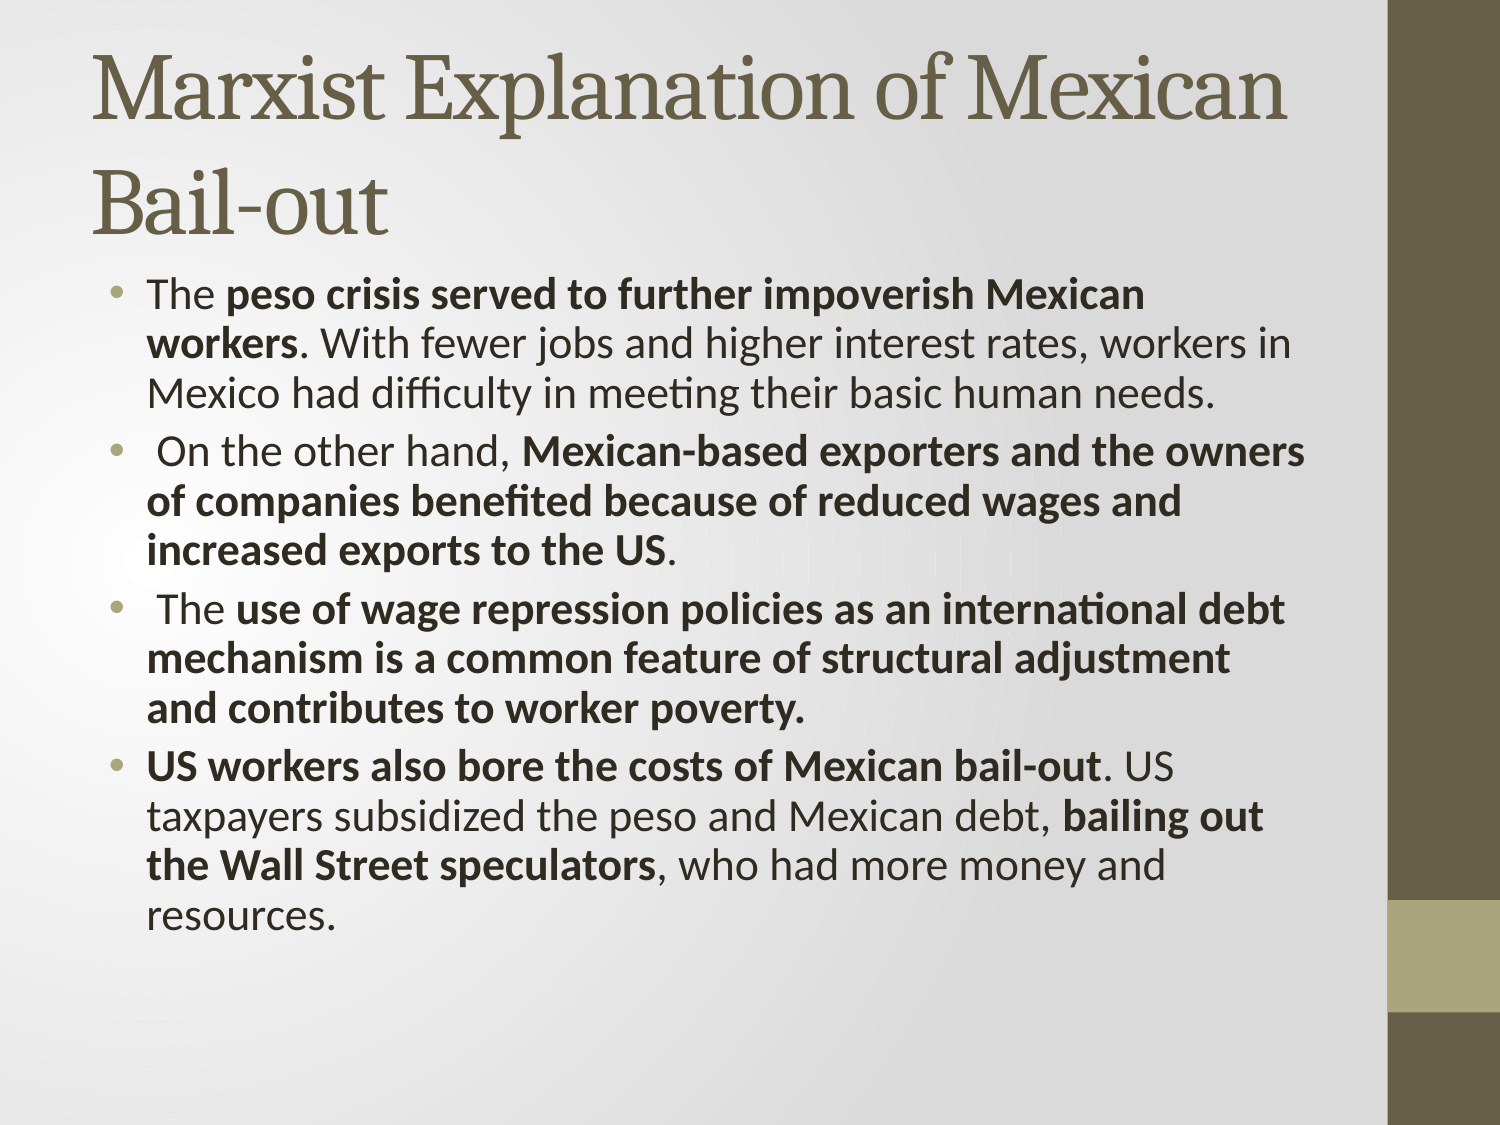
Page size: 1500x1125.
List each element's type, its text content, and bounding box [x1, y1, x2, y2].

list The peso crisis served to further impoverish Mexican workers. With fewer jobs and higher interest rates, workers in Mexico had difficulty in meeting their basic human needs. On the other hand, Mexican-based exporters and the owners of companies benefited because of reduced wages and increased exports to the US. The use of wage repression policies as an international debt mechanism is a common feature of structural adjustment and contributes to worker poverty. US workers also bore the costs of Mexican bail-out. US taxpayers subsidized the peso and Mexican debt, bailing out the Wall Street speculators, who had more money and resources. [74, 262, 1326, 1051]
title Marxist Explanation of Mexican Bail-out [75, 45, 1325, 233]
